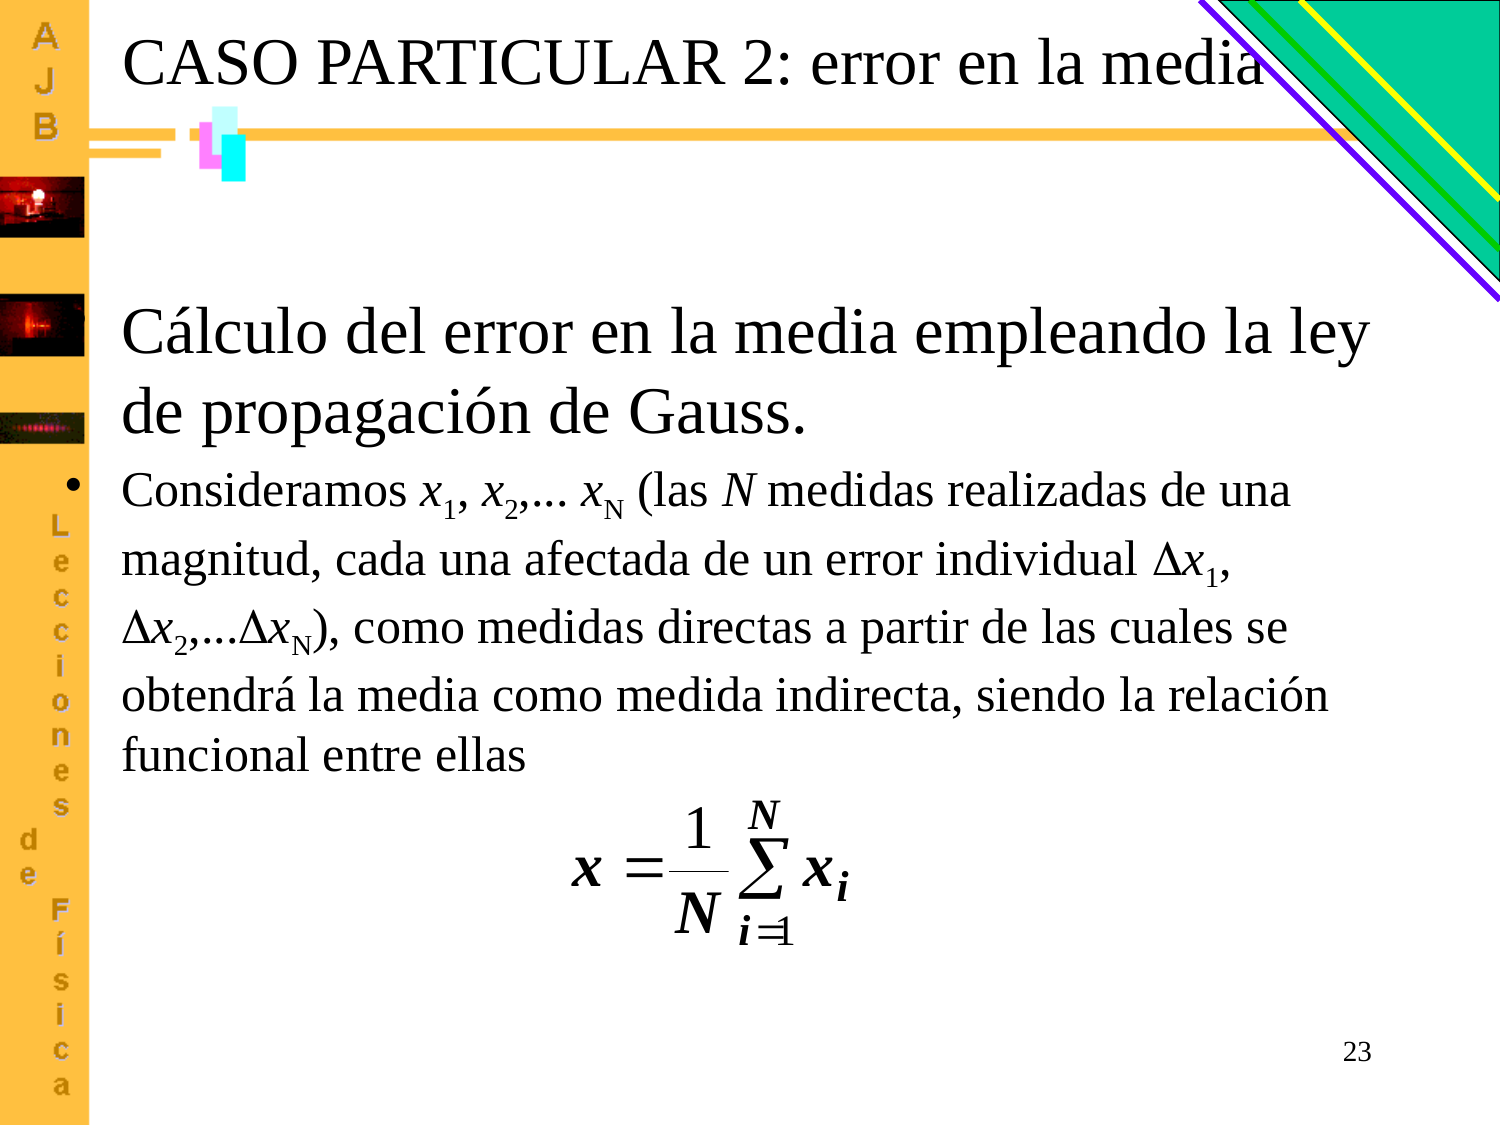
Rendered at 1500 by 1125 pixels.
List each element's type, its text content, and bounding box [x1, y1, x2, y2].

title CASO PARTICULAR 2: error en la media [95, 0, 1197, 116]
slide_number 23 [1074, 1024, 1388, 1101]
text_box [562, 787, 863, 955]
list Cálculo del error en la media empleando la ley de propagación de Gauss. Consideramos x1, x2,... xN (las N medidas realizadas de una magnitud, cada una afectada de un error individual x1, x2,...xN), como medidas directas a partir de las cuales se obtendrá la media como medida indirecta, siendo la relación funcional entre ellas [49, 279, 1438, 955]
picture [0, 0, 1500, 1125]
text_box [1199, 0, 1500, 301]
